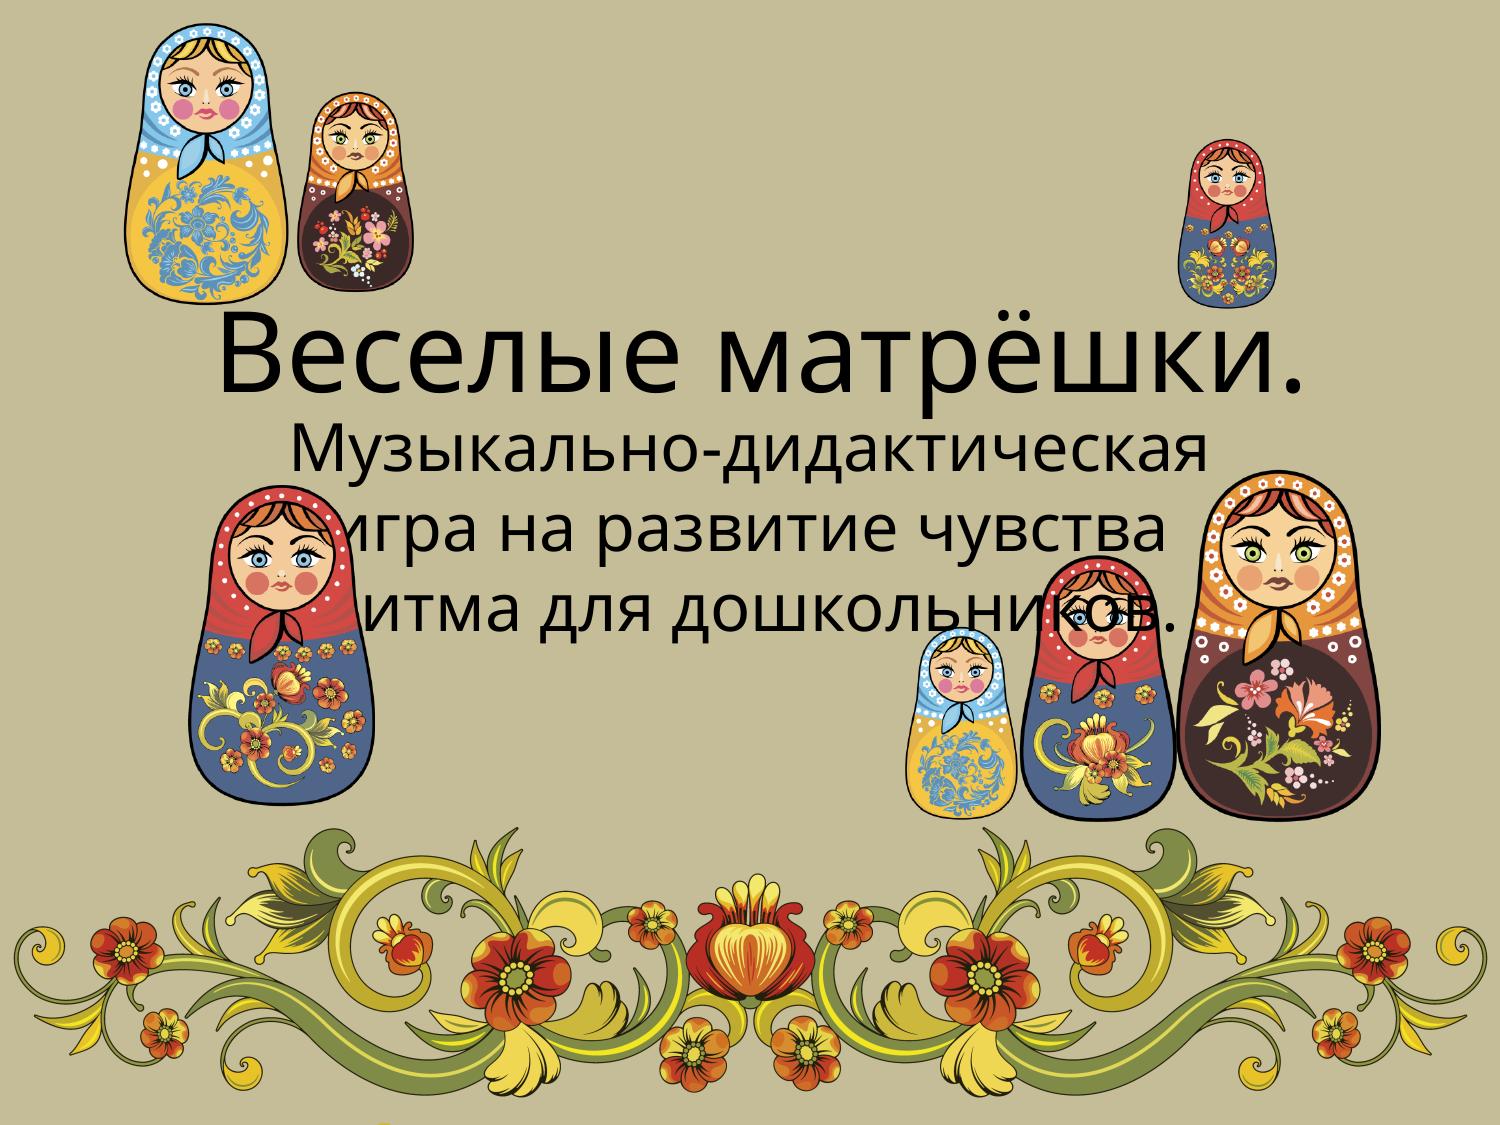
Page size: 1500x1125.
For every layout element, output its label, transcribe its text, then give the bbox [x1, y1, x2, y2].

subtitle Музыкально-дидактическая игра на развитие чувства ритма для дошкольников. [225, 397, 1275, 685]
picture [121, 18, 289, 311]
picture [0, 467, 1500, 1125]
picture [293, 89, 416, 294]
title Веселые матрёшки. [123, 226, 1399, 468]
picture [1174, 133, 1279, 311]
